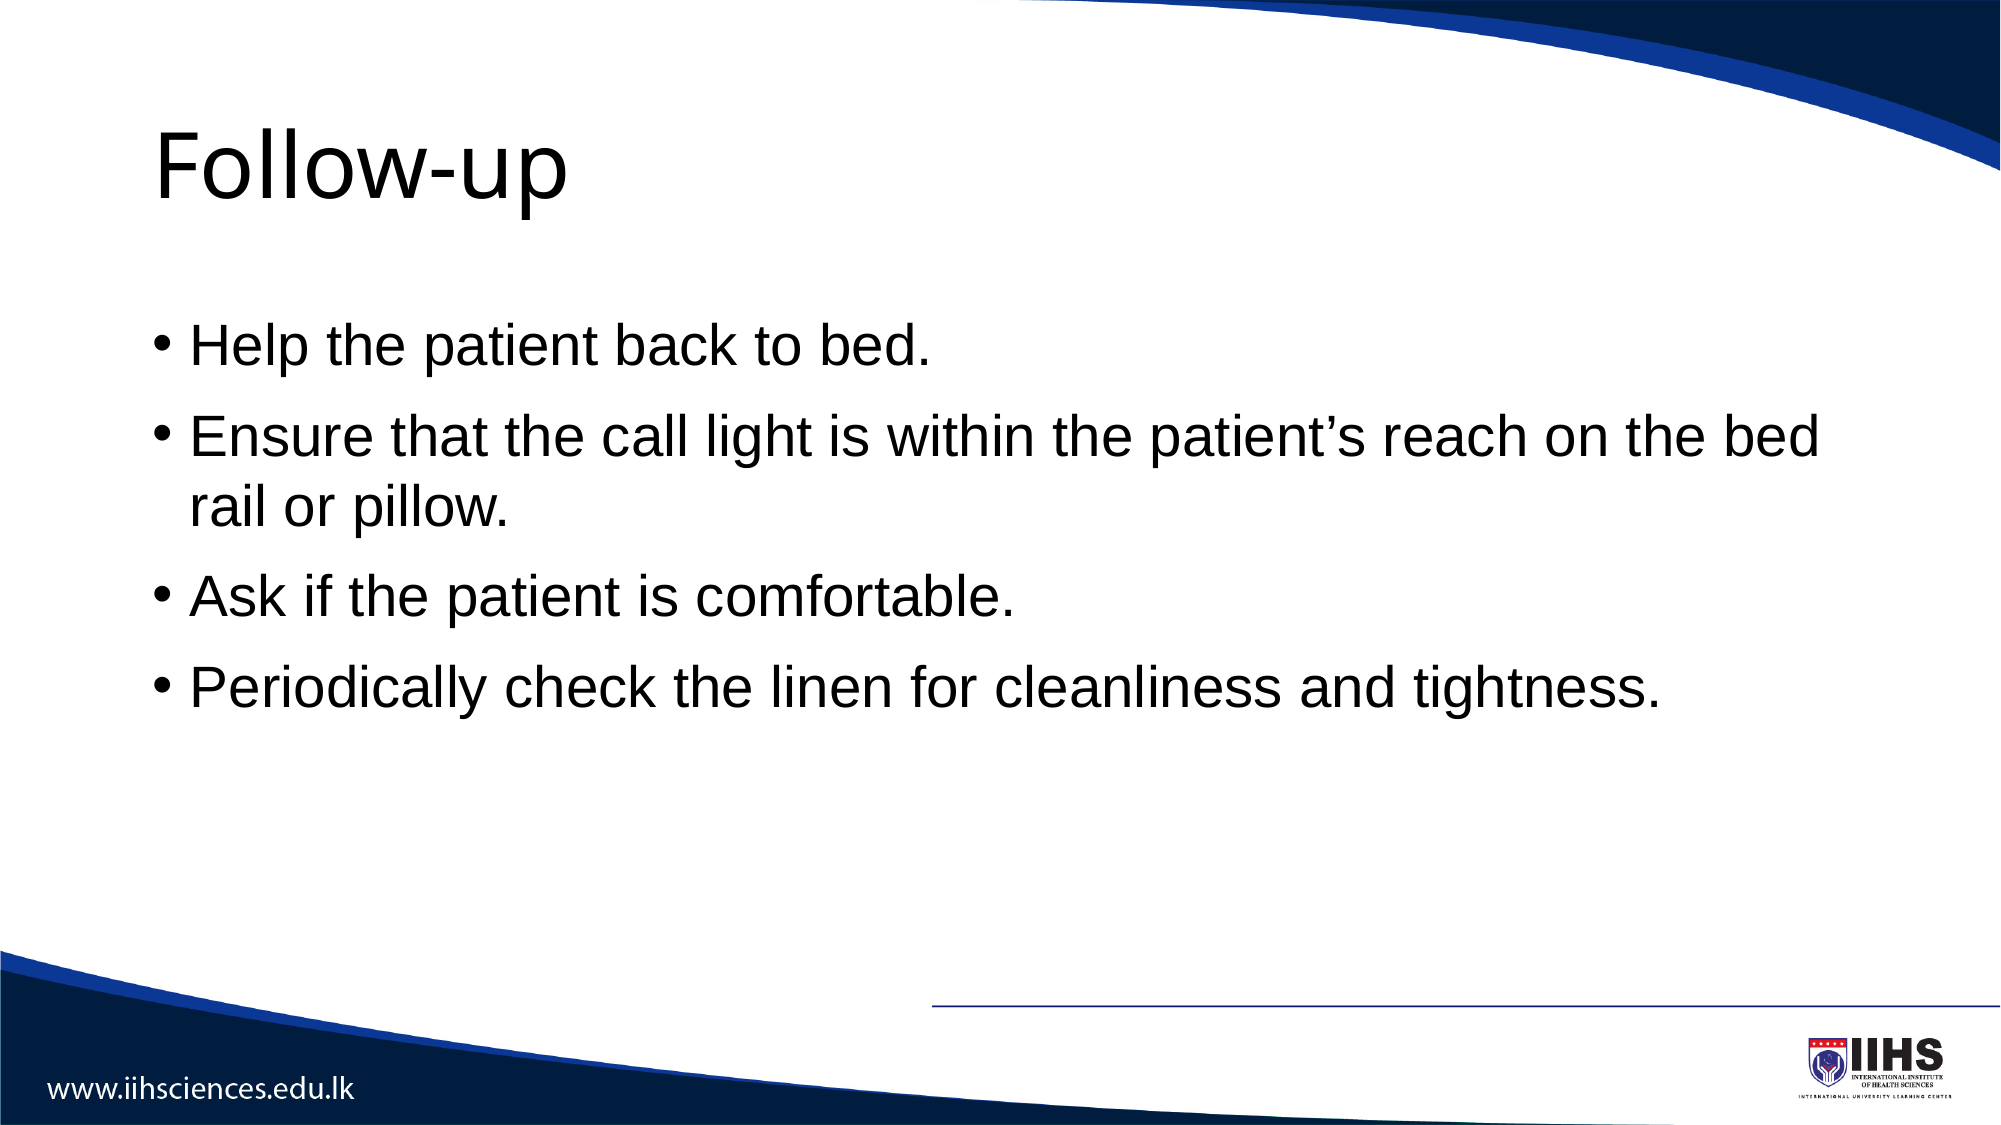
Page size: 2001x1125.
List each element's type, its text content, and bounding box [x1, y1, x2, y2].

title Follow-up [137, 59, 1863, 278]
list Help the patient back to bed. Ensure that the call light is within the patient’s reach on the bed rail or pillow. Ask if the patient is comfortable. Periodically check the linen for cleanliness and tightness. [137, 299, 1863, 1014]
picture [0, 0, 2001, 1125]
